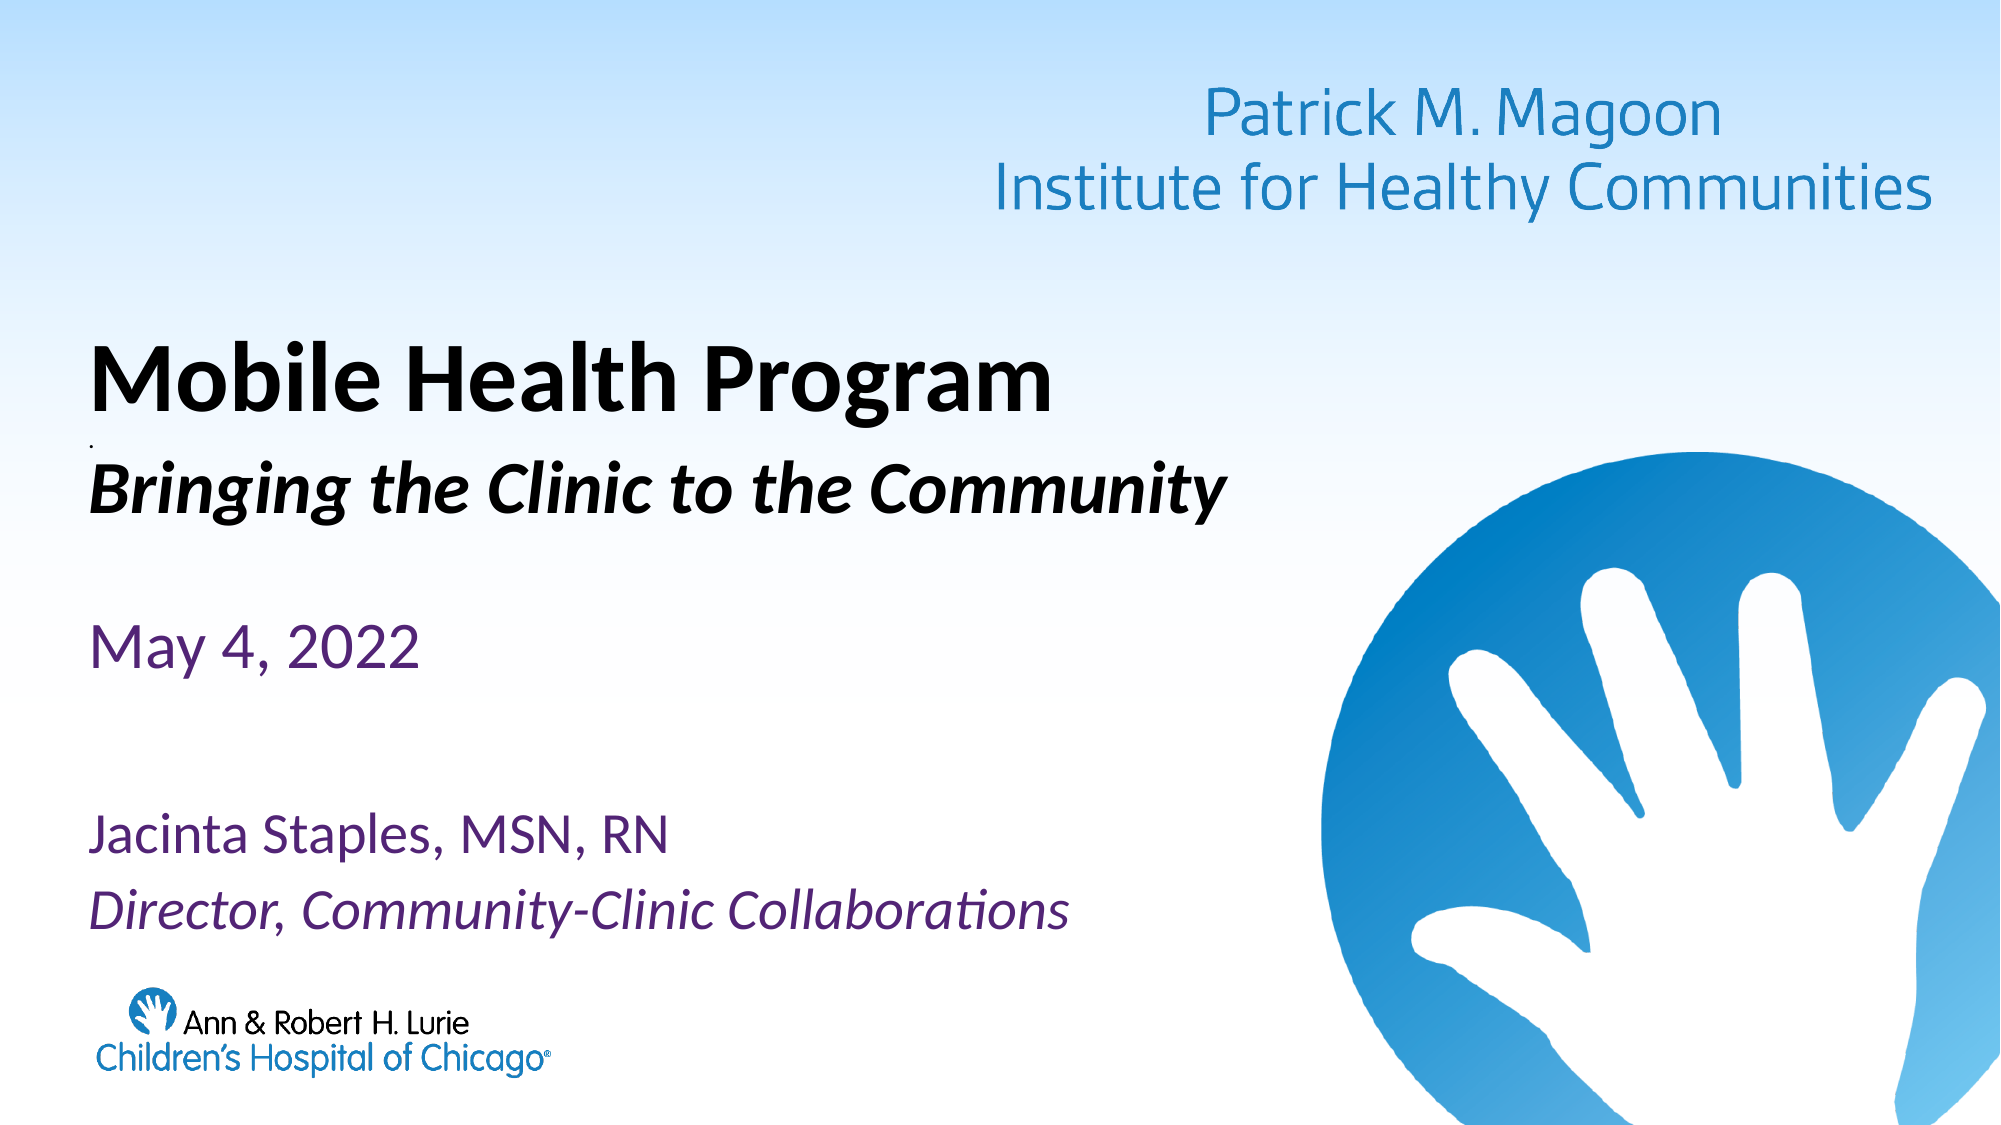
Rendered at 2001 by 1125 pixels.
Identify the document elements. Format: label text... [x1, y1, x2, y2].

picture [876, 0, 2001, 332]
picture [1321, 452, 2000, 1125]
picture [49, 940, 602, 1125]
title Mobile Health Program . Bringing the Clinic to the Community [88, 272, 1260, 707]
text_box May 4, 2022 Jacinta Staples, MSN, RN Director, Community-Clinic Collaborations [88, 611, 1120, 748]
